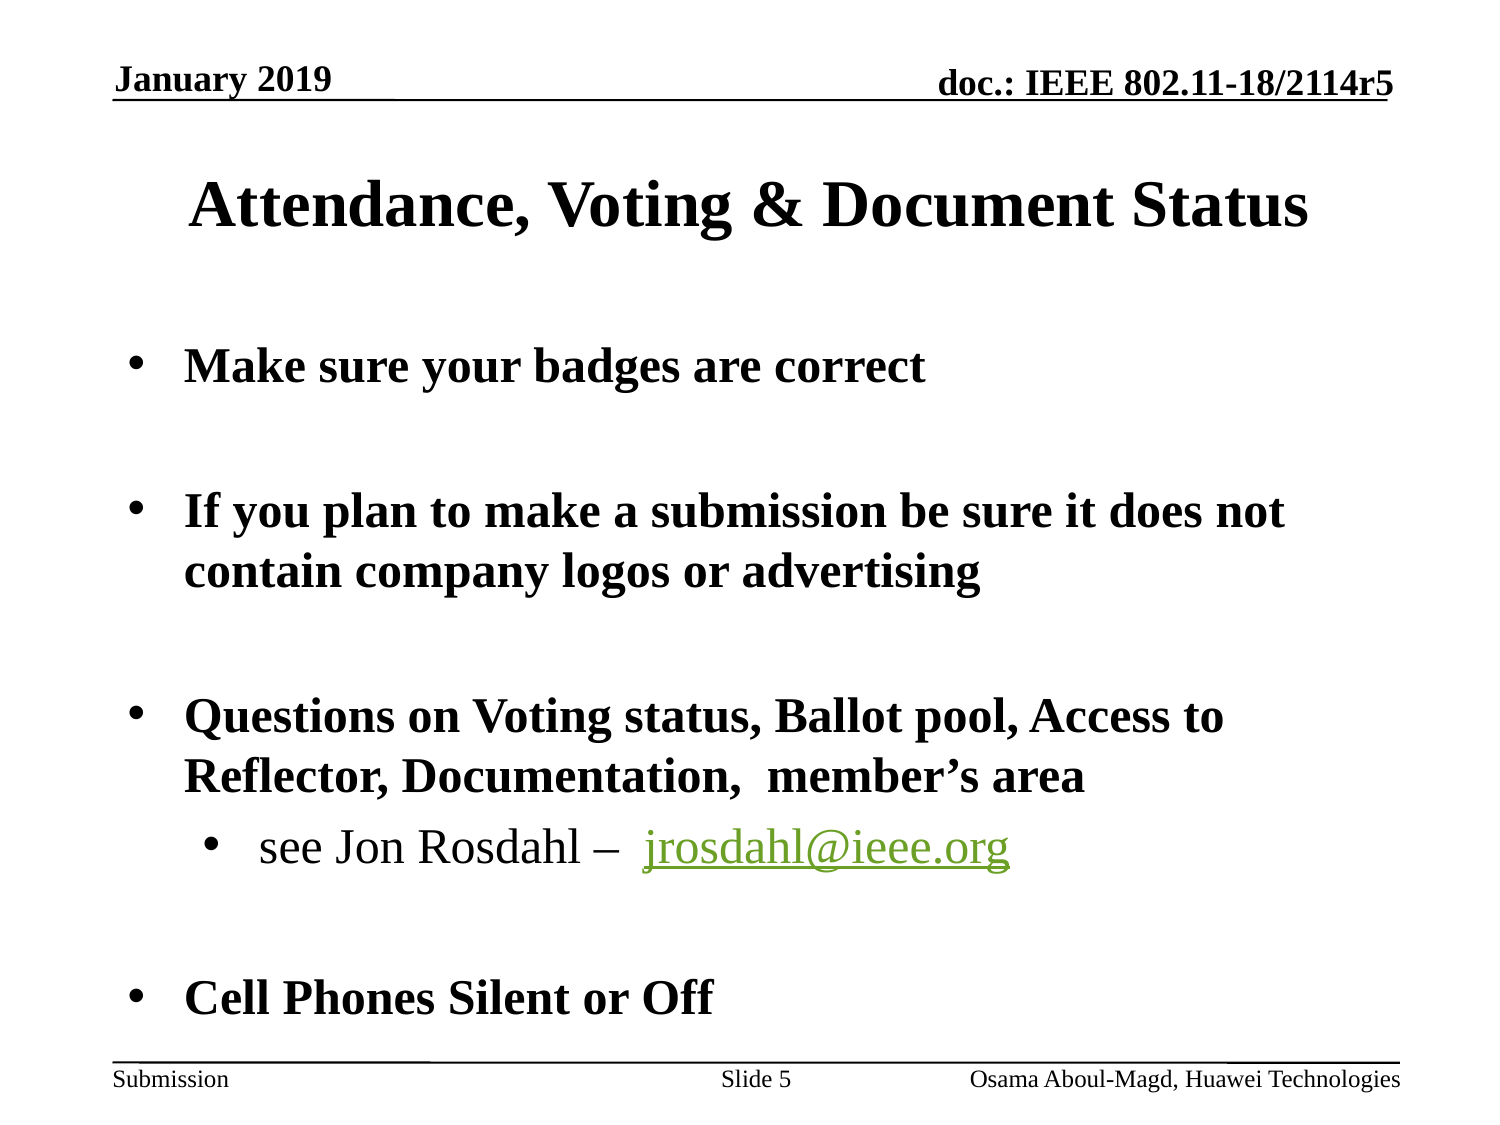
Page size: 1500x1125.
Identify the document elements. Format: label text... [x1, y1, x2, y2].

list Make sure your badges are correct If you plan to make a submission be sure it does not contain company logos or advertising Questions on Voting status, Ballot pool, Access to Reflector, Documentation, member’s area see Jon Rosdahl – jrosdahl@ieee.org Cell Phones Silent or Off [112, 324, 1388, 1000]
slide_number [114, 54, 423, 100]
footer Osama Aboul-Magd, Huawei Technologies [878, 1061, 1402, 1093]
slide_number Slide 5 [712, 1061, 800, 1123]
title Attendance, Voting & Document Status [112, 112, 1388, 288]
